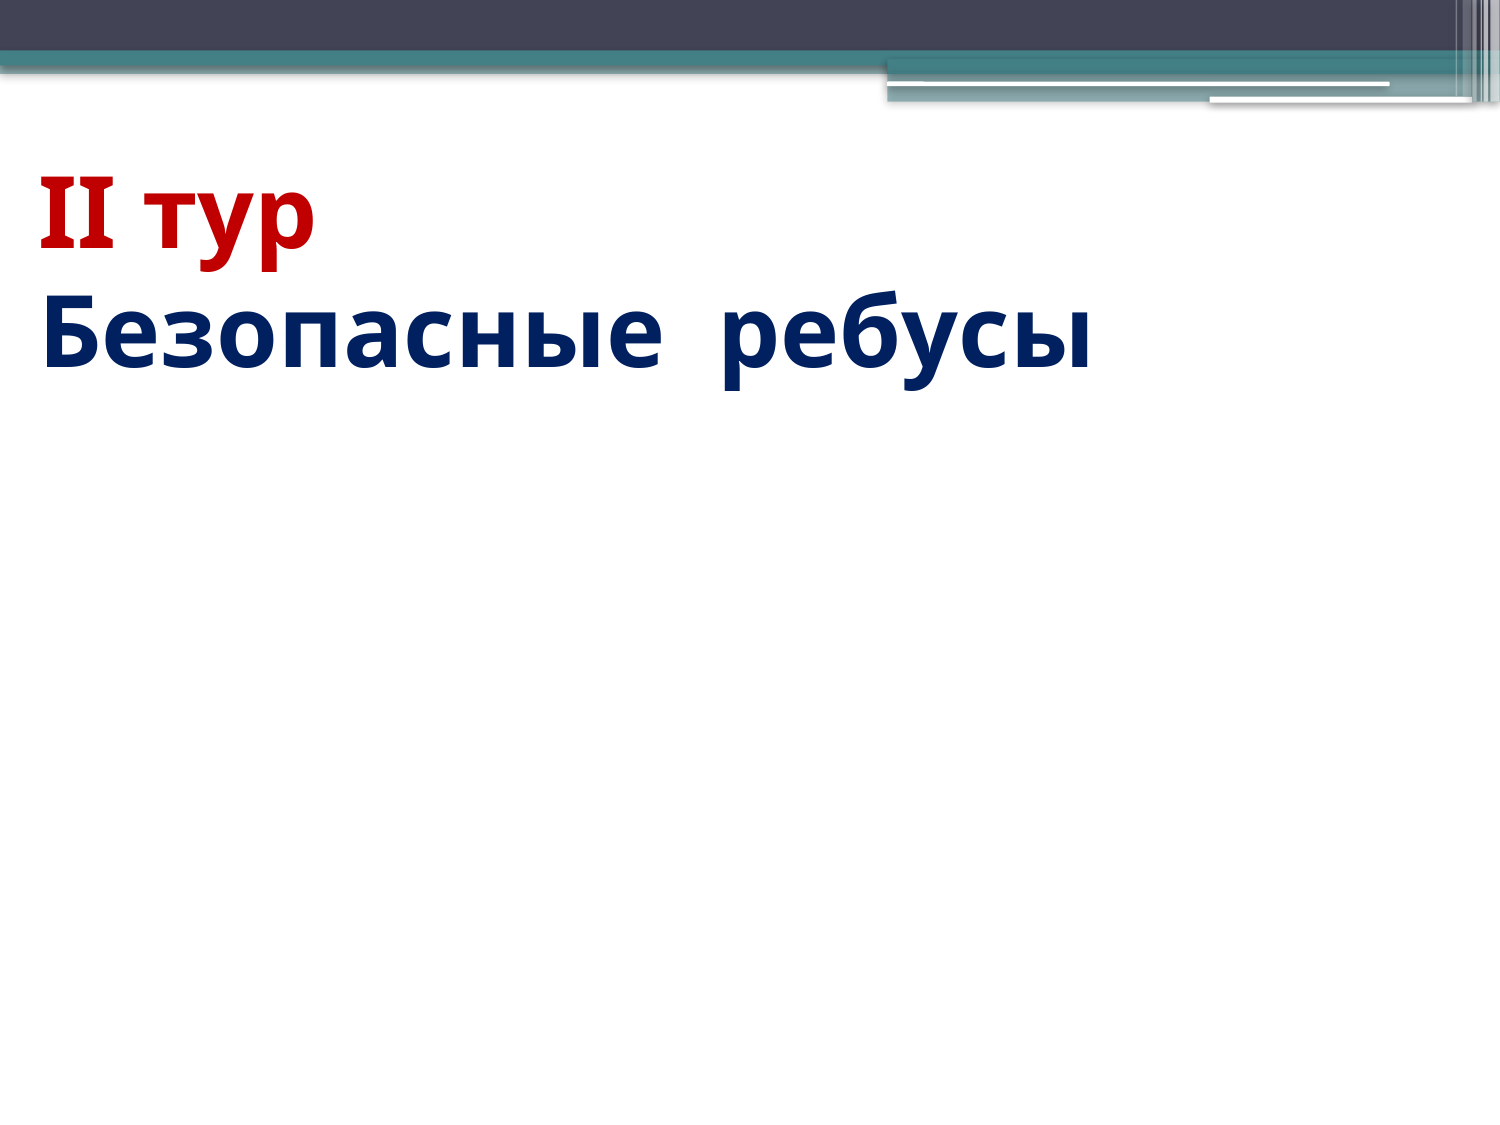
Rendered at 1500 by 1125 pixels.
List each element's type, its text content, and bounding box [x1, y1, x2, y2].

text_box II тур Безопасные ребусы [23, 164, 1500, 395]
